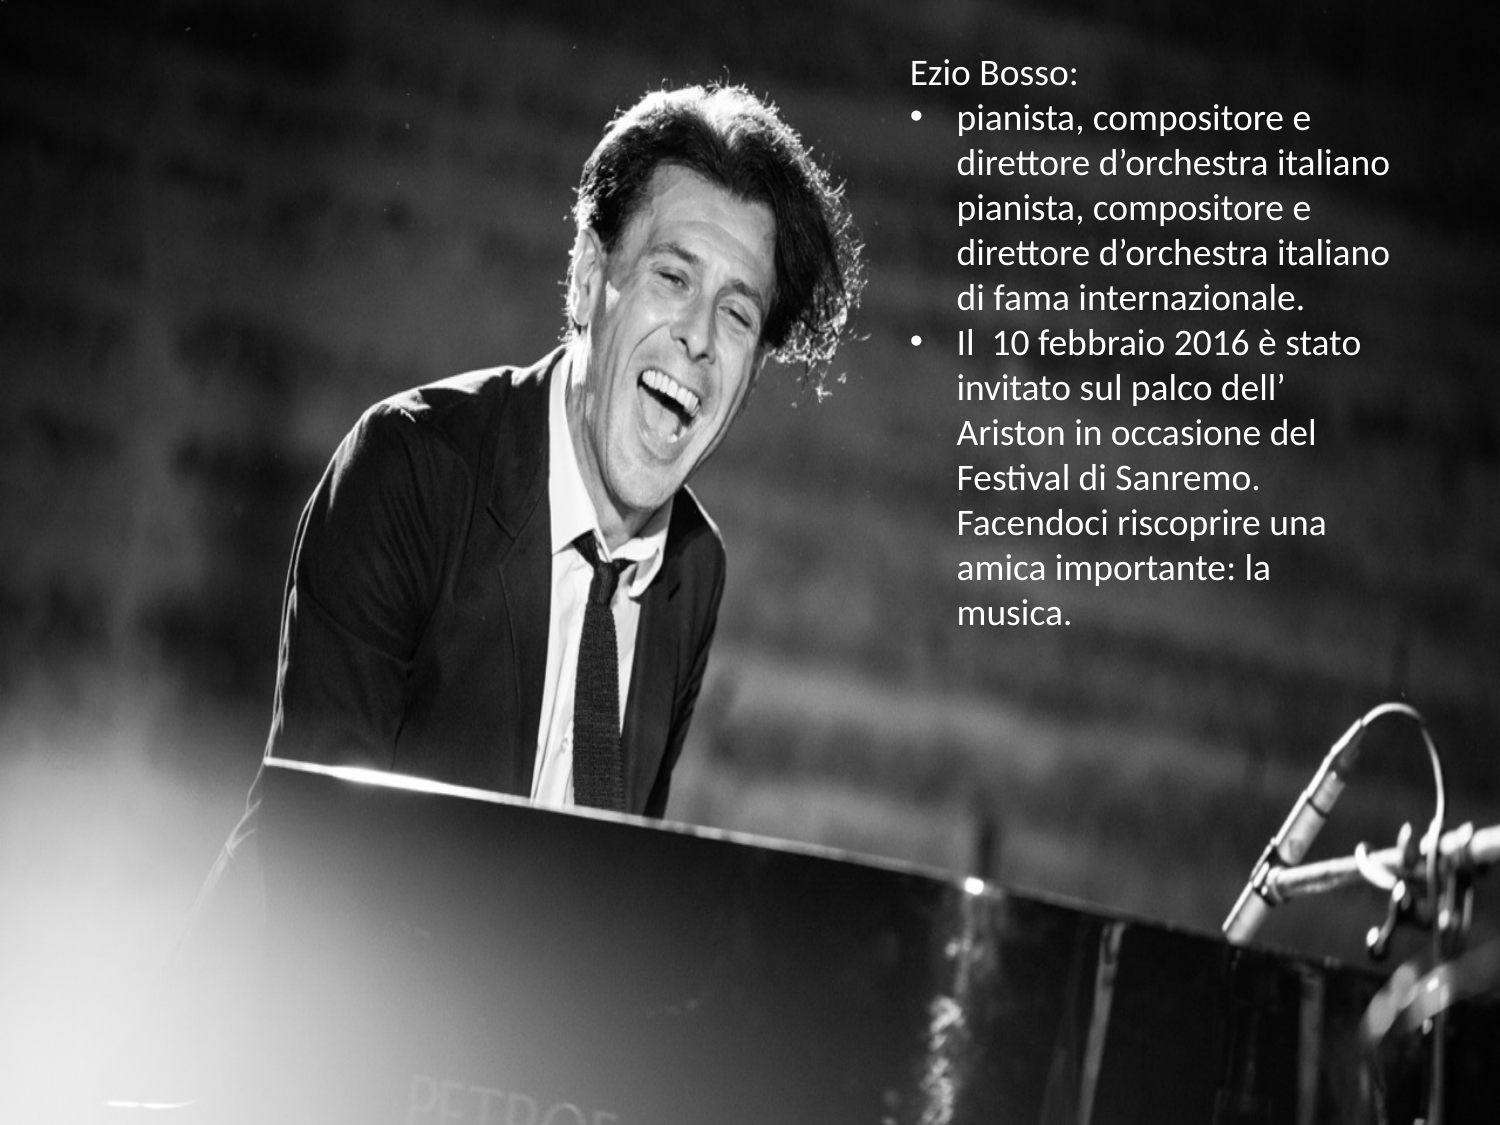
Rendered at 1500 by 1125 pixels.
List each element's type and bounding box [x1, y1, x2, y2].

list [0, 0, 1500, 1125]
